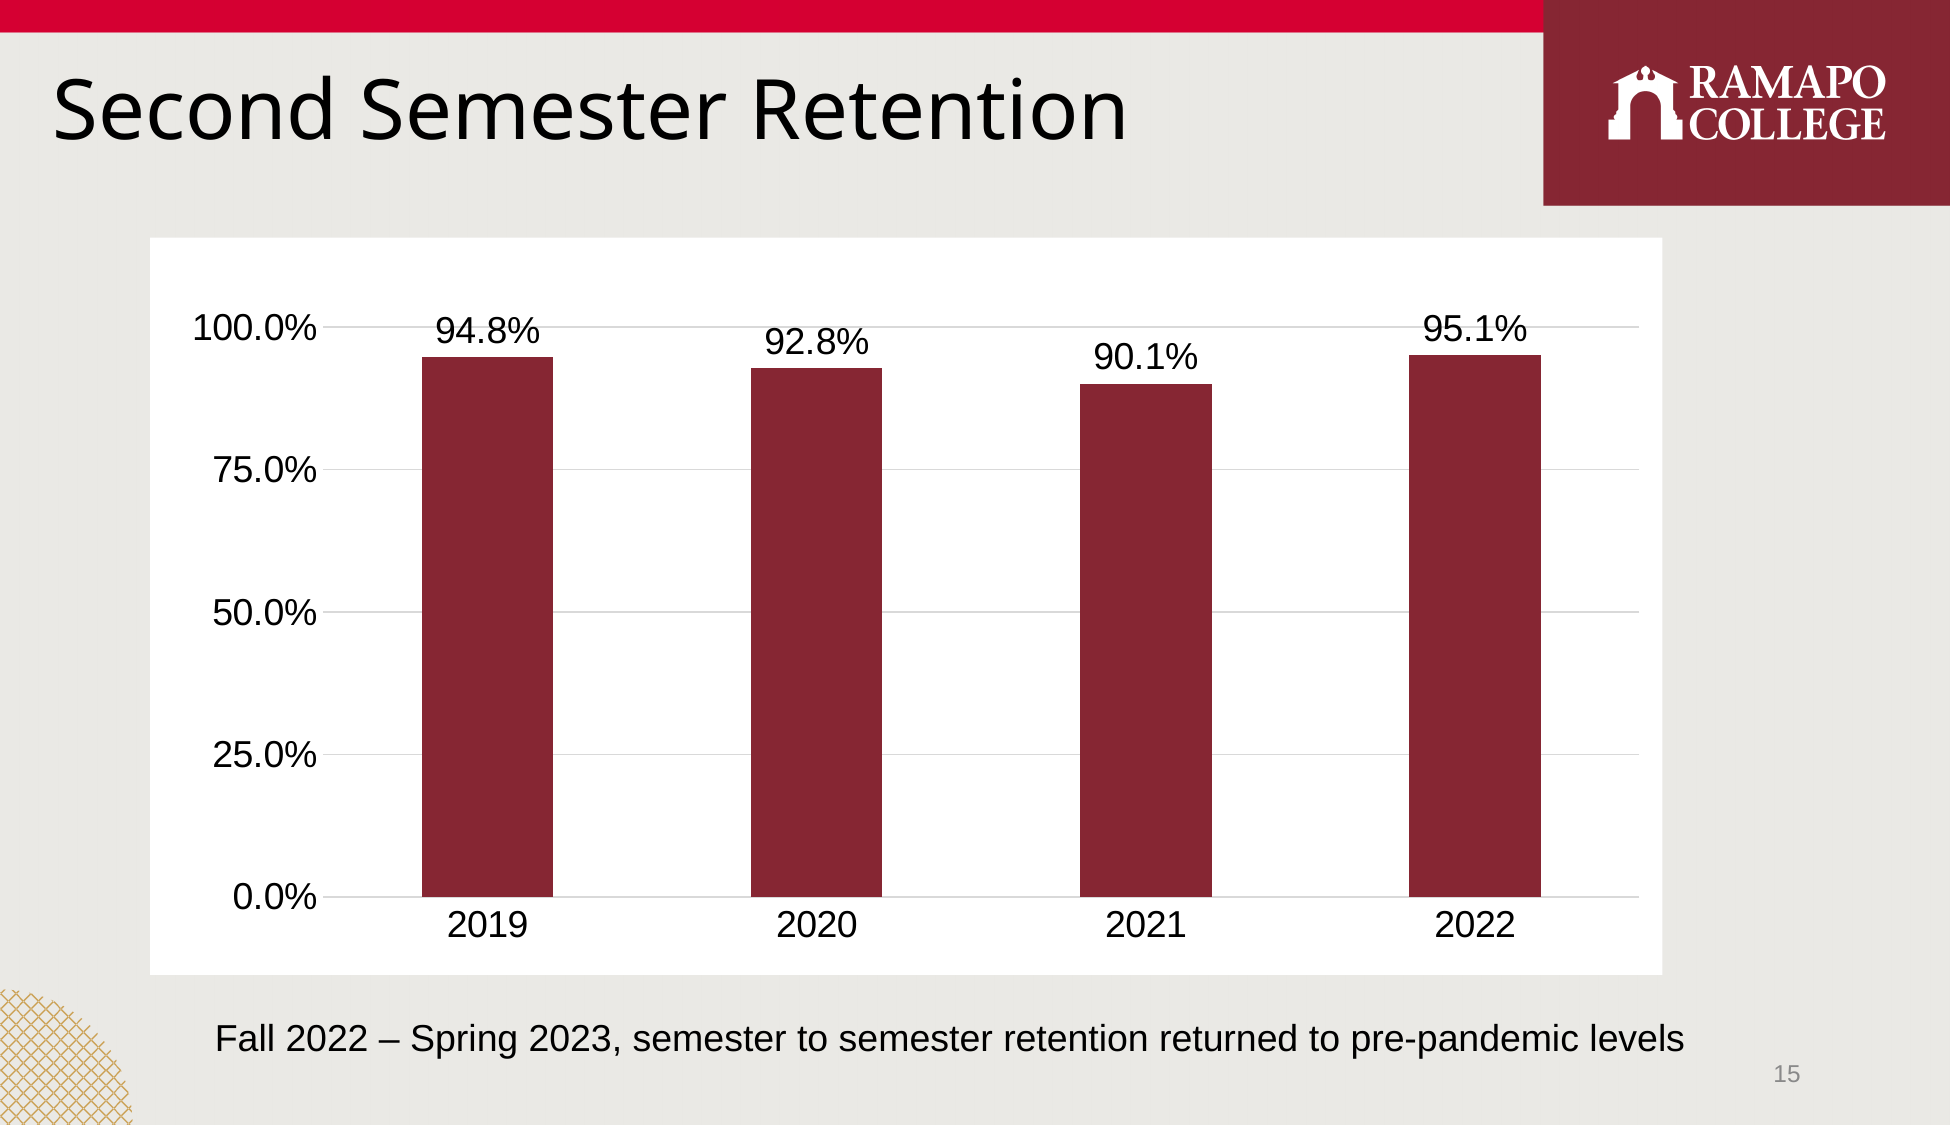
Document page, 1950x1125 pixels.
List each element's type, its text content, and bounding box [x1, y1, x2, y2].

slide_number 15 [1377, 1042, 1816, 1103]
title Second Semester Retention [37, 50, 1550, 175]
chart [149, 237, 1663, 975]
text_box Fall 2022 – Spring 2023, semester to semester retention returned to pre-pandemic levels [199, 1006, 1713, 1067]
picture [0, 0, 1950, 1125]
